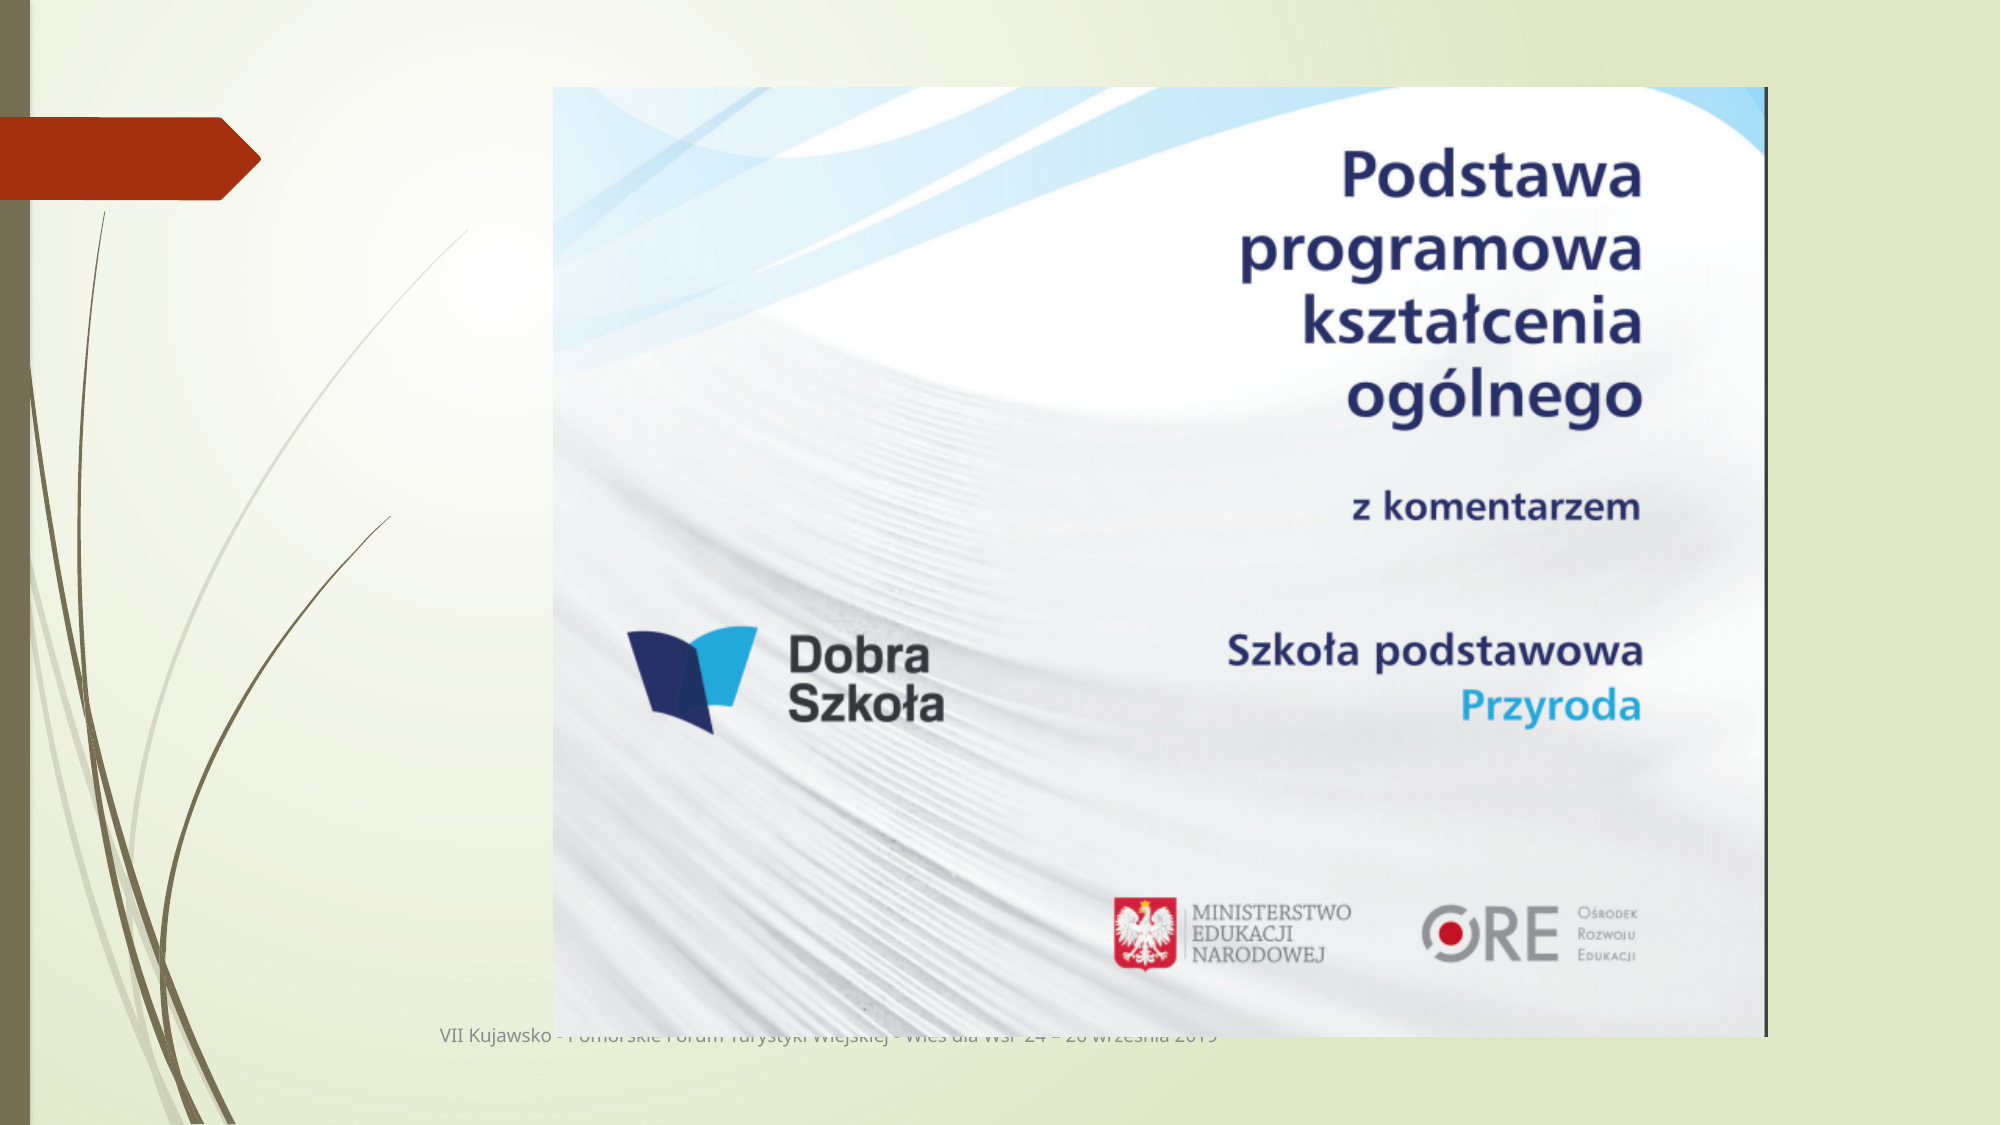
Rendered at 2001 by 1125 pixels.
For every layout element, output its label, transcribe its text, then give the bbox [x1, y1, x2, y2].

picture [553, 87, 1769, 1037]
footer VII Kujawsko - Pomorskie Forum Turystyki Wiejskiej - Wieś dla Wsi 24 – 26 września 2019 [424, 1006, 1675, 1067]
